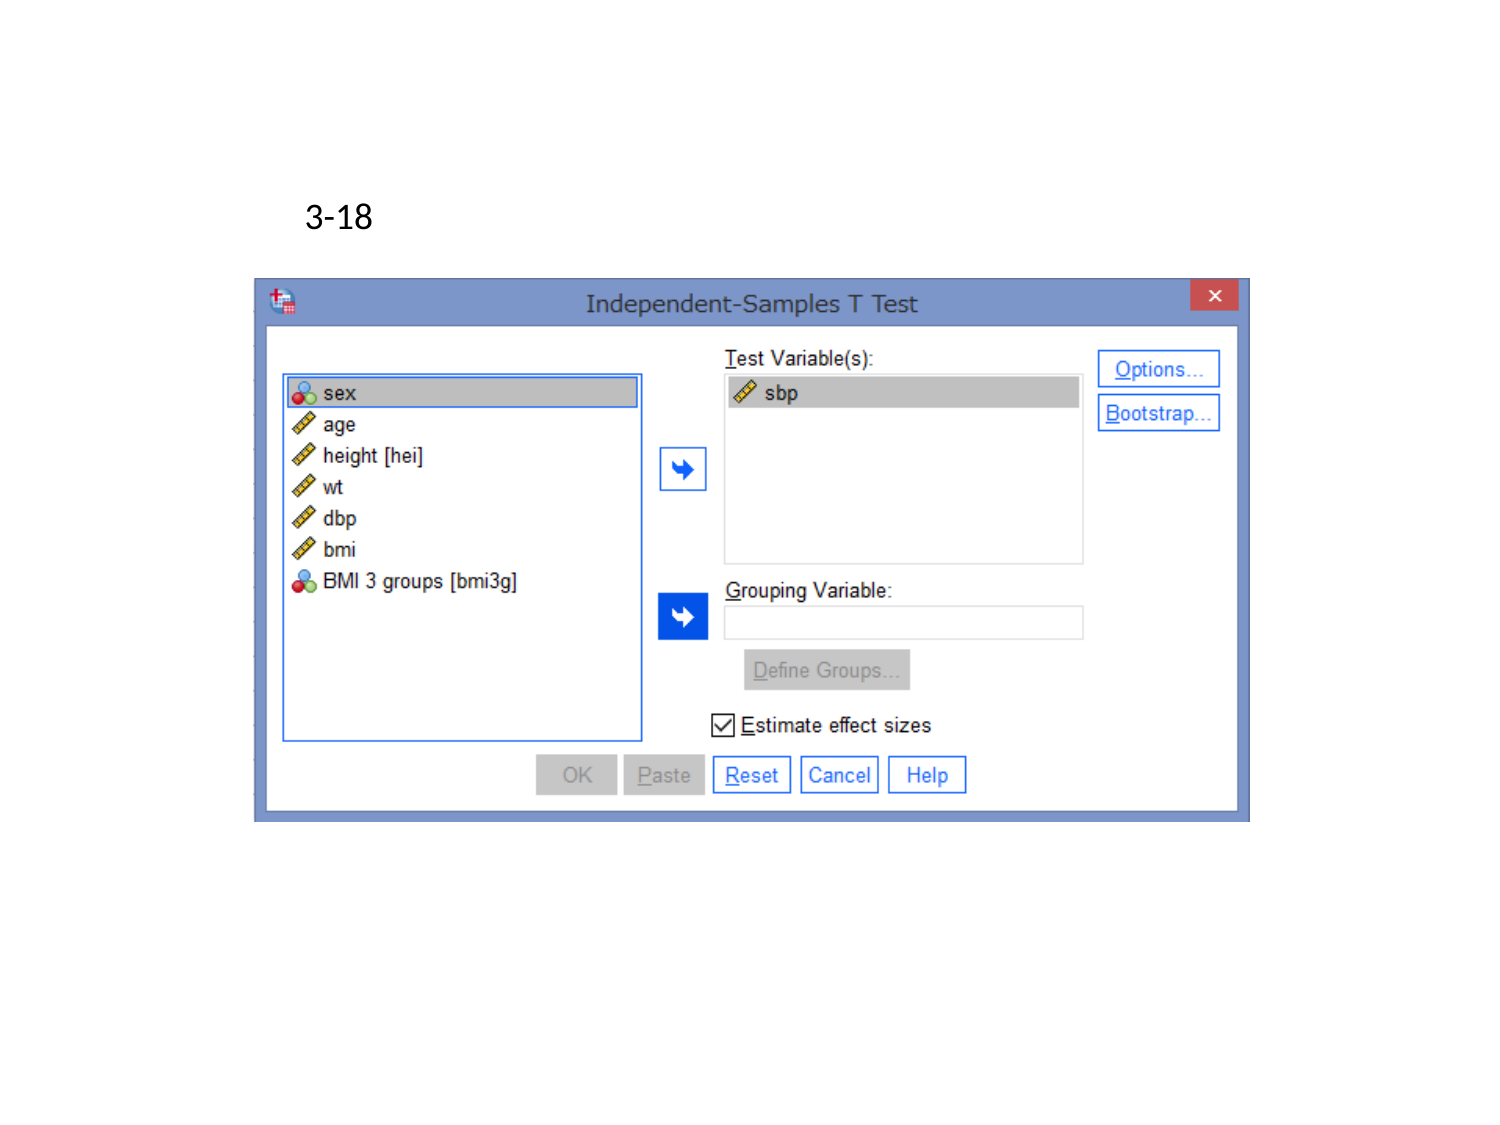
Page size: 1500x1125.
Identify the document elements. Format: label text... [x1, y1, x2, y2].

picture [253, 278, 1250, 822]
text_box 3-18 [289, 184, 389, 245]
